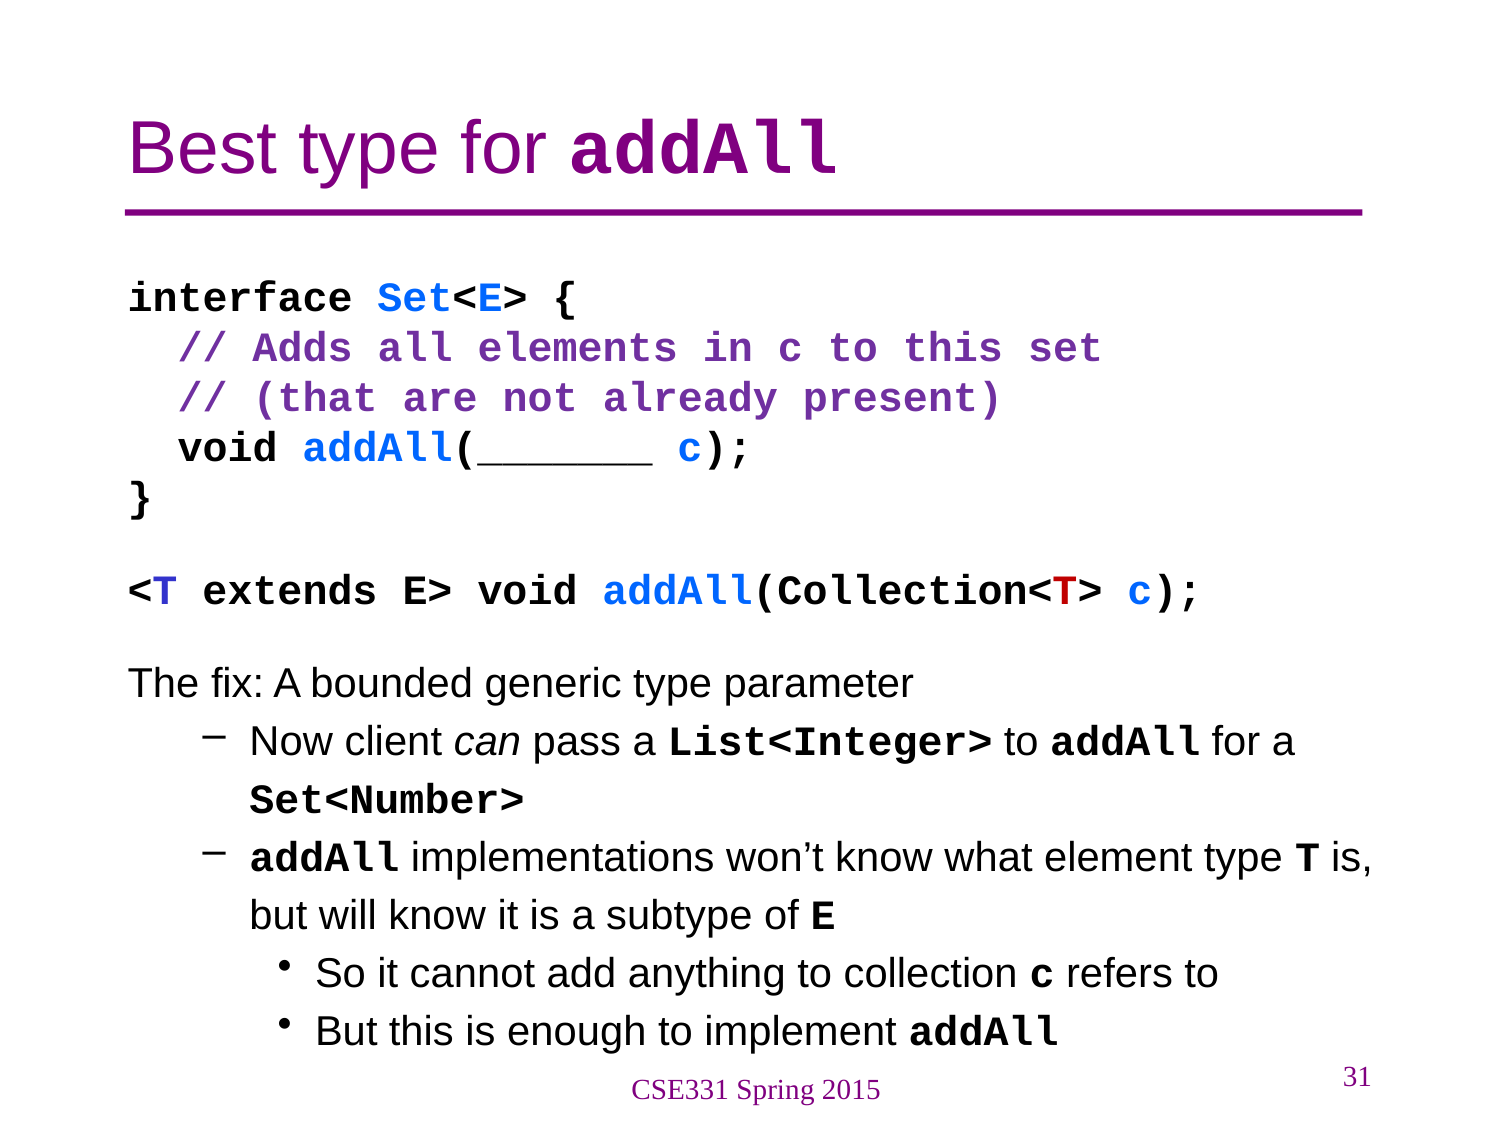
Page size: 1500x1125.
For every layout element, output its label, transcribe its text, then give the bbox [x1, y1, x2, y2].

list interface Set<E> { // Adds all elements in c to this set // (that are not already present) void addAll(_______ c); } <T extends E> void addAll(Collection<T> c); The fix: A bounded generic type parameter Now client can pass a List<Integer> to addAll for a Set<Number> addAll implementations won’t know what element type T is, but will know it is a subtype of E So it cannot add anything to collection c refers to But this is enough to implement addAll [112, 262, 1450, 1000]
slide_number 31 [1074, 1049, 1388, 1125]
footer CSE331 Spring 2015 [474, 1062, 1038, 1125]
title Best type for addAll [112, 50, 1388, 238]
